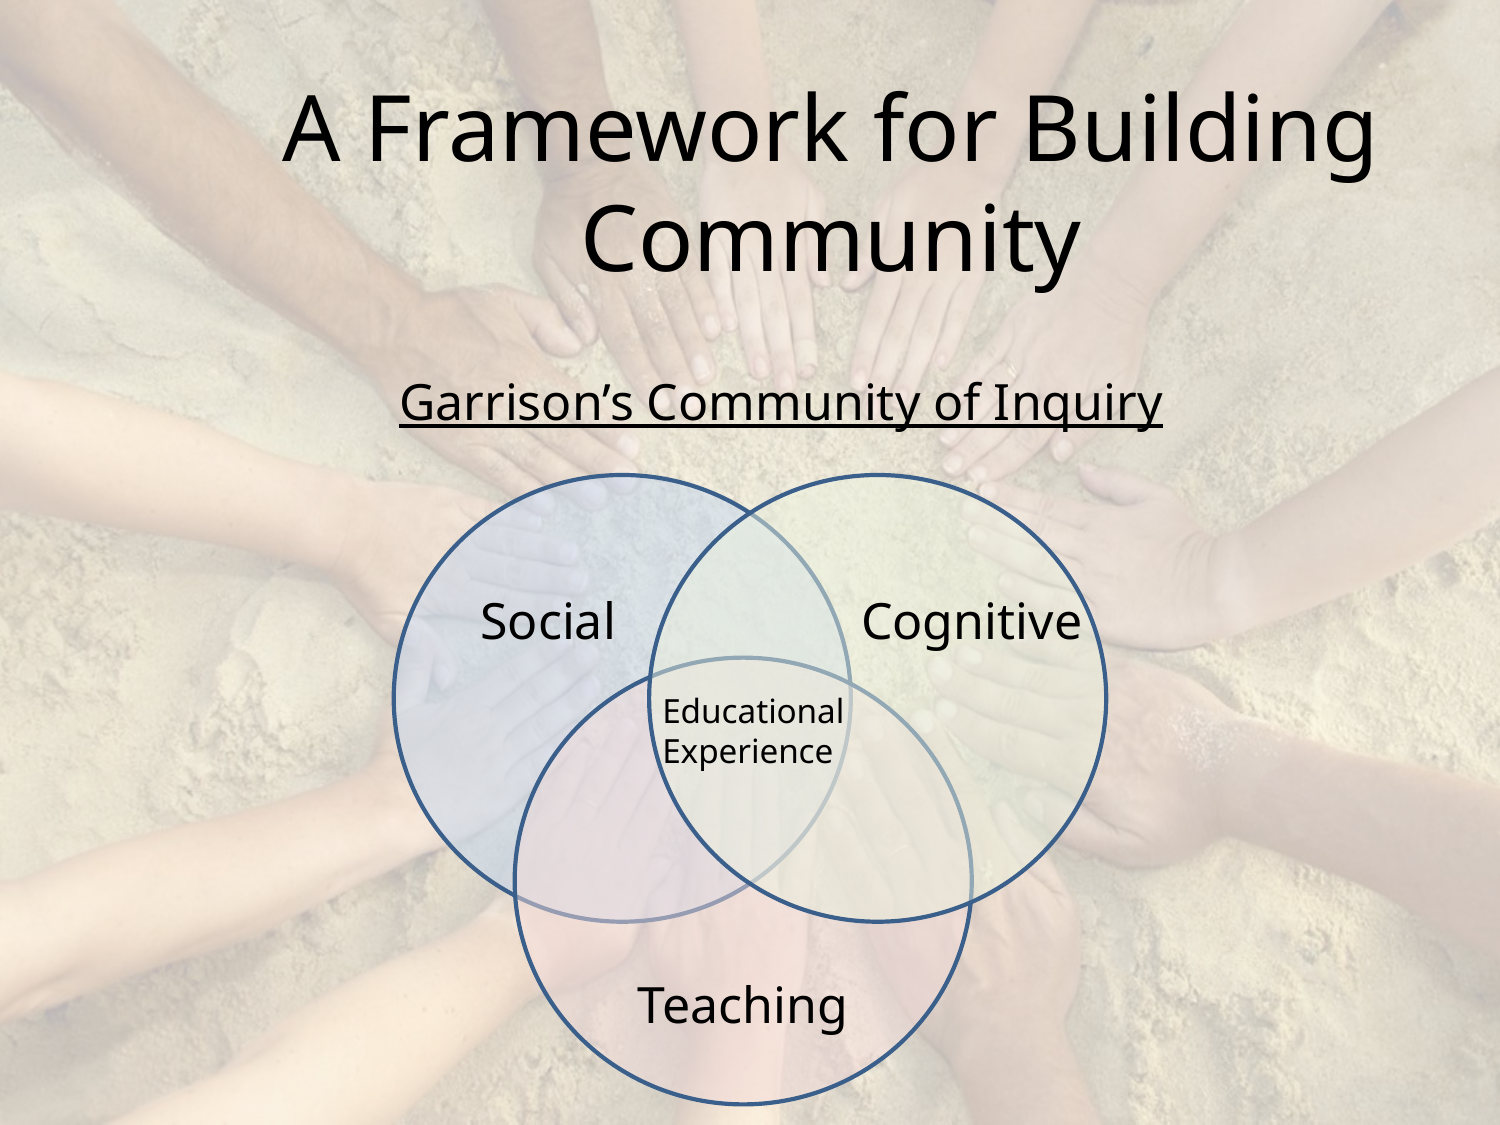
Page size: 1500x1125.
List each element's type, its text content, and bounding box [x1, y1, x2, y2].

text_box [393, 474, 1107, 1105]
text_box Garrison’s Community of Inquiry [99, 362, 1463, 1044]
title A Framework for Building Community [162, 59, 1500, 301]
